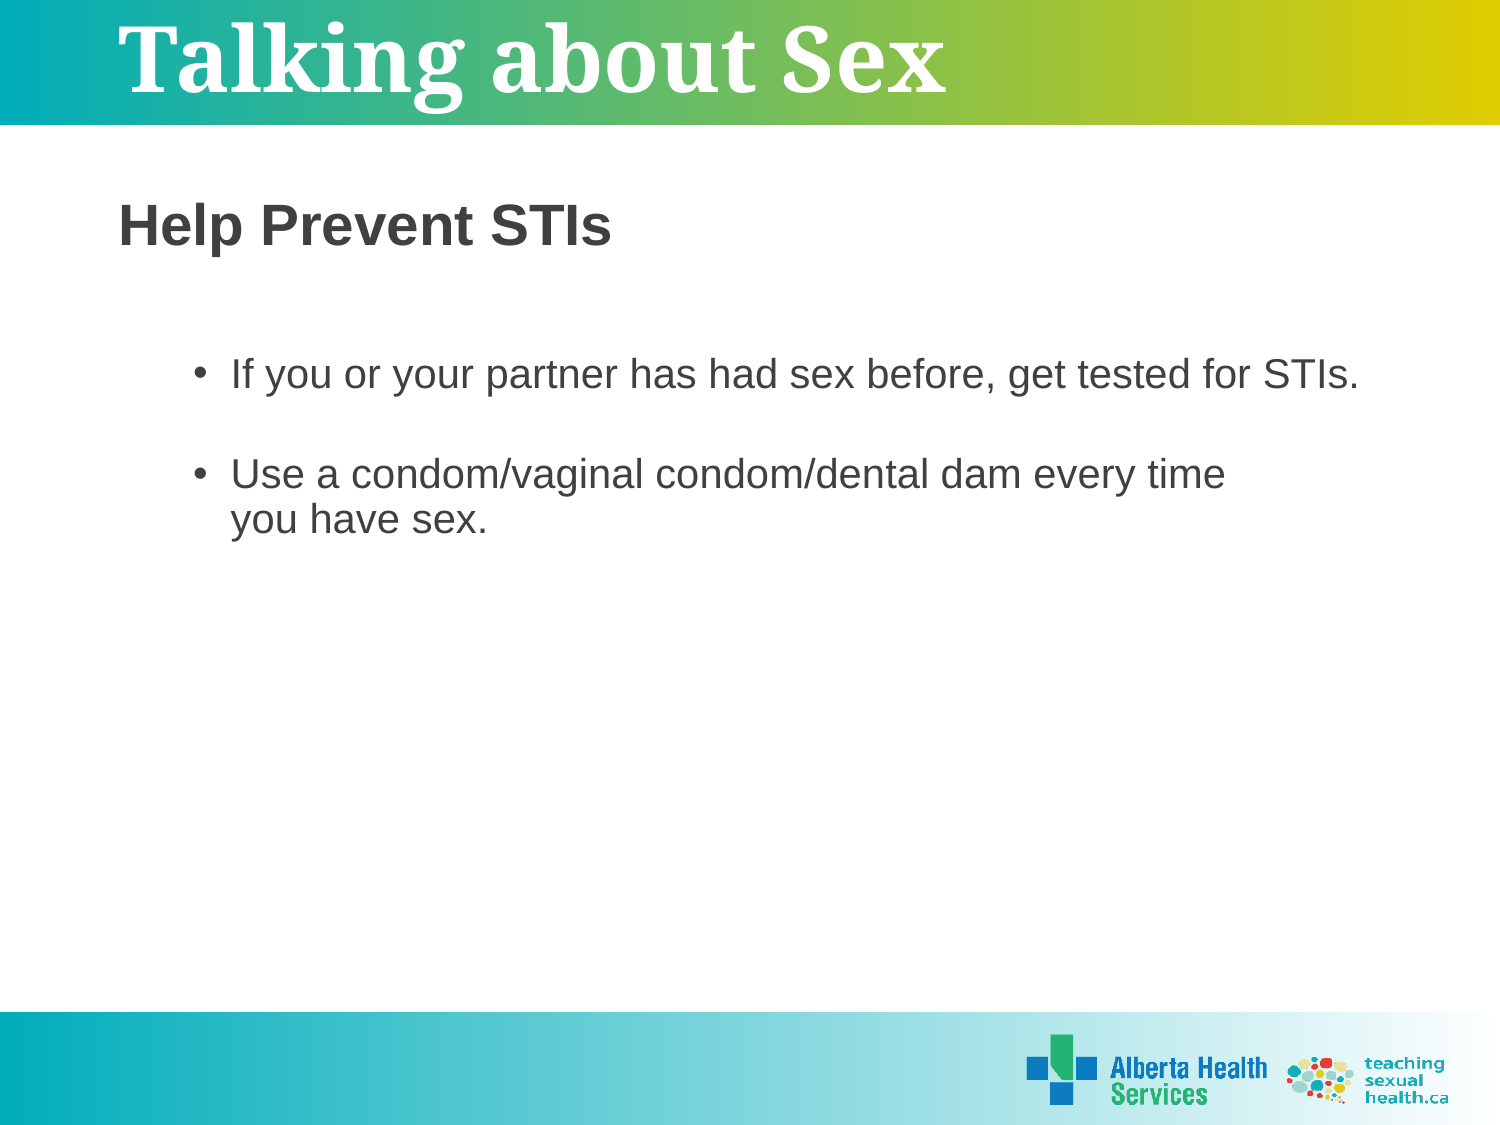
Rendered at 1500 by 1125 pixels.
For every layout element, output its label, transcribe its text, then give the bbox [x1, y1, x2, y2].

list Help Prevent STIs If you or your partner has had sex before, get tested for STIs. Use a condom/vaginal condom/dental dam every time you have sex. [103, 187, 1397, 1014]
title Talking about Sex [103, 0, 1397, 127]
picture [1024, 1032, 1451, 1106]
